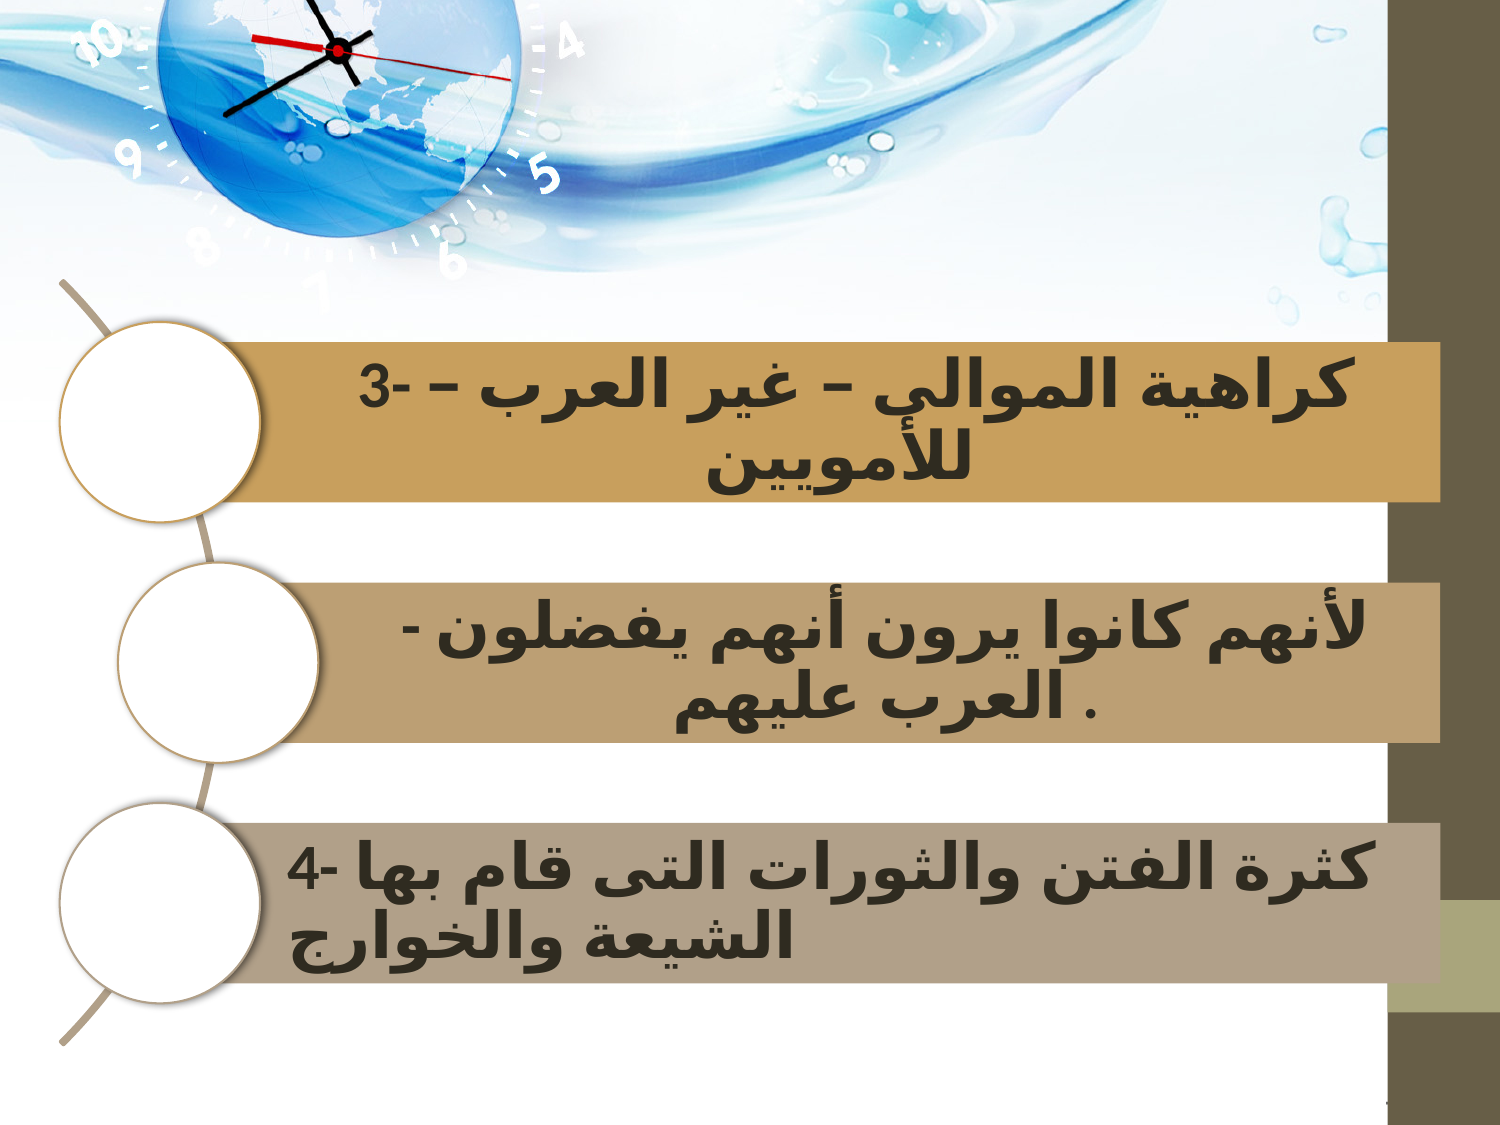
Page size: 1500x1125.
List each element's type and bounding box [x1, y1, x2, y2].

text_box [48, 261, 1452, 1064]
picture [0, 0, 1387, 1125]
